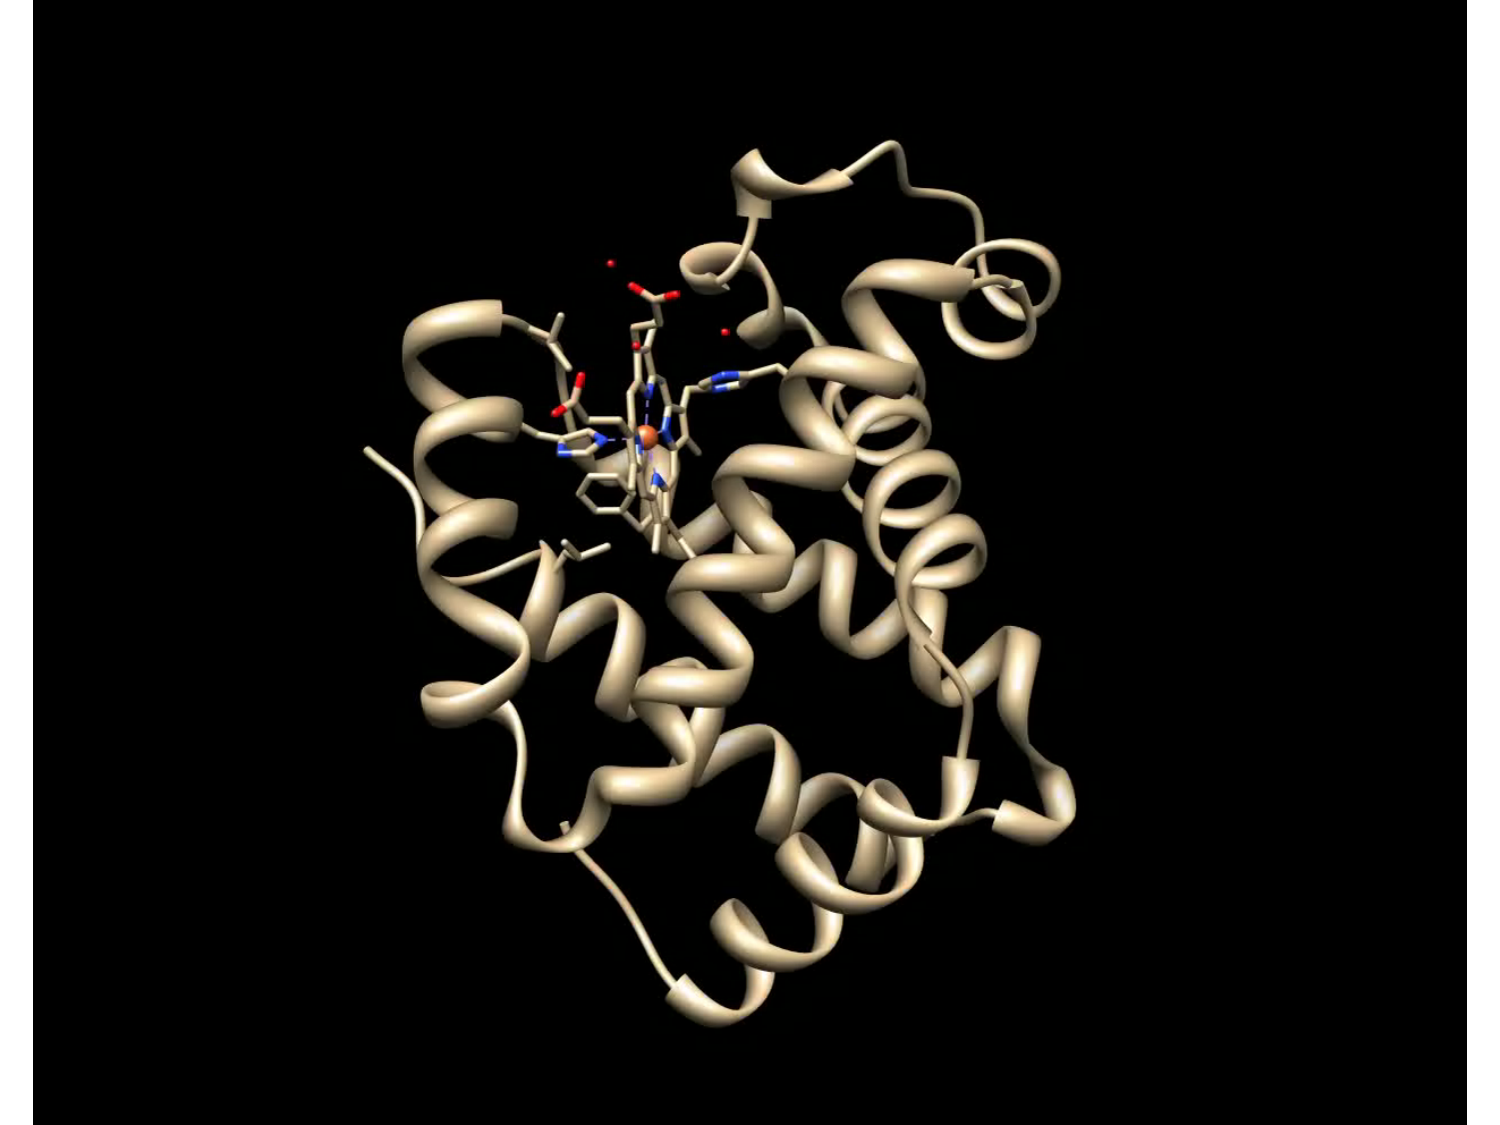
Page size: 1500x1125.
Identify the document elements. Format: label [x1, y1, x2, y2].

text_box [32, 0, 1468, 1125]
